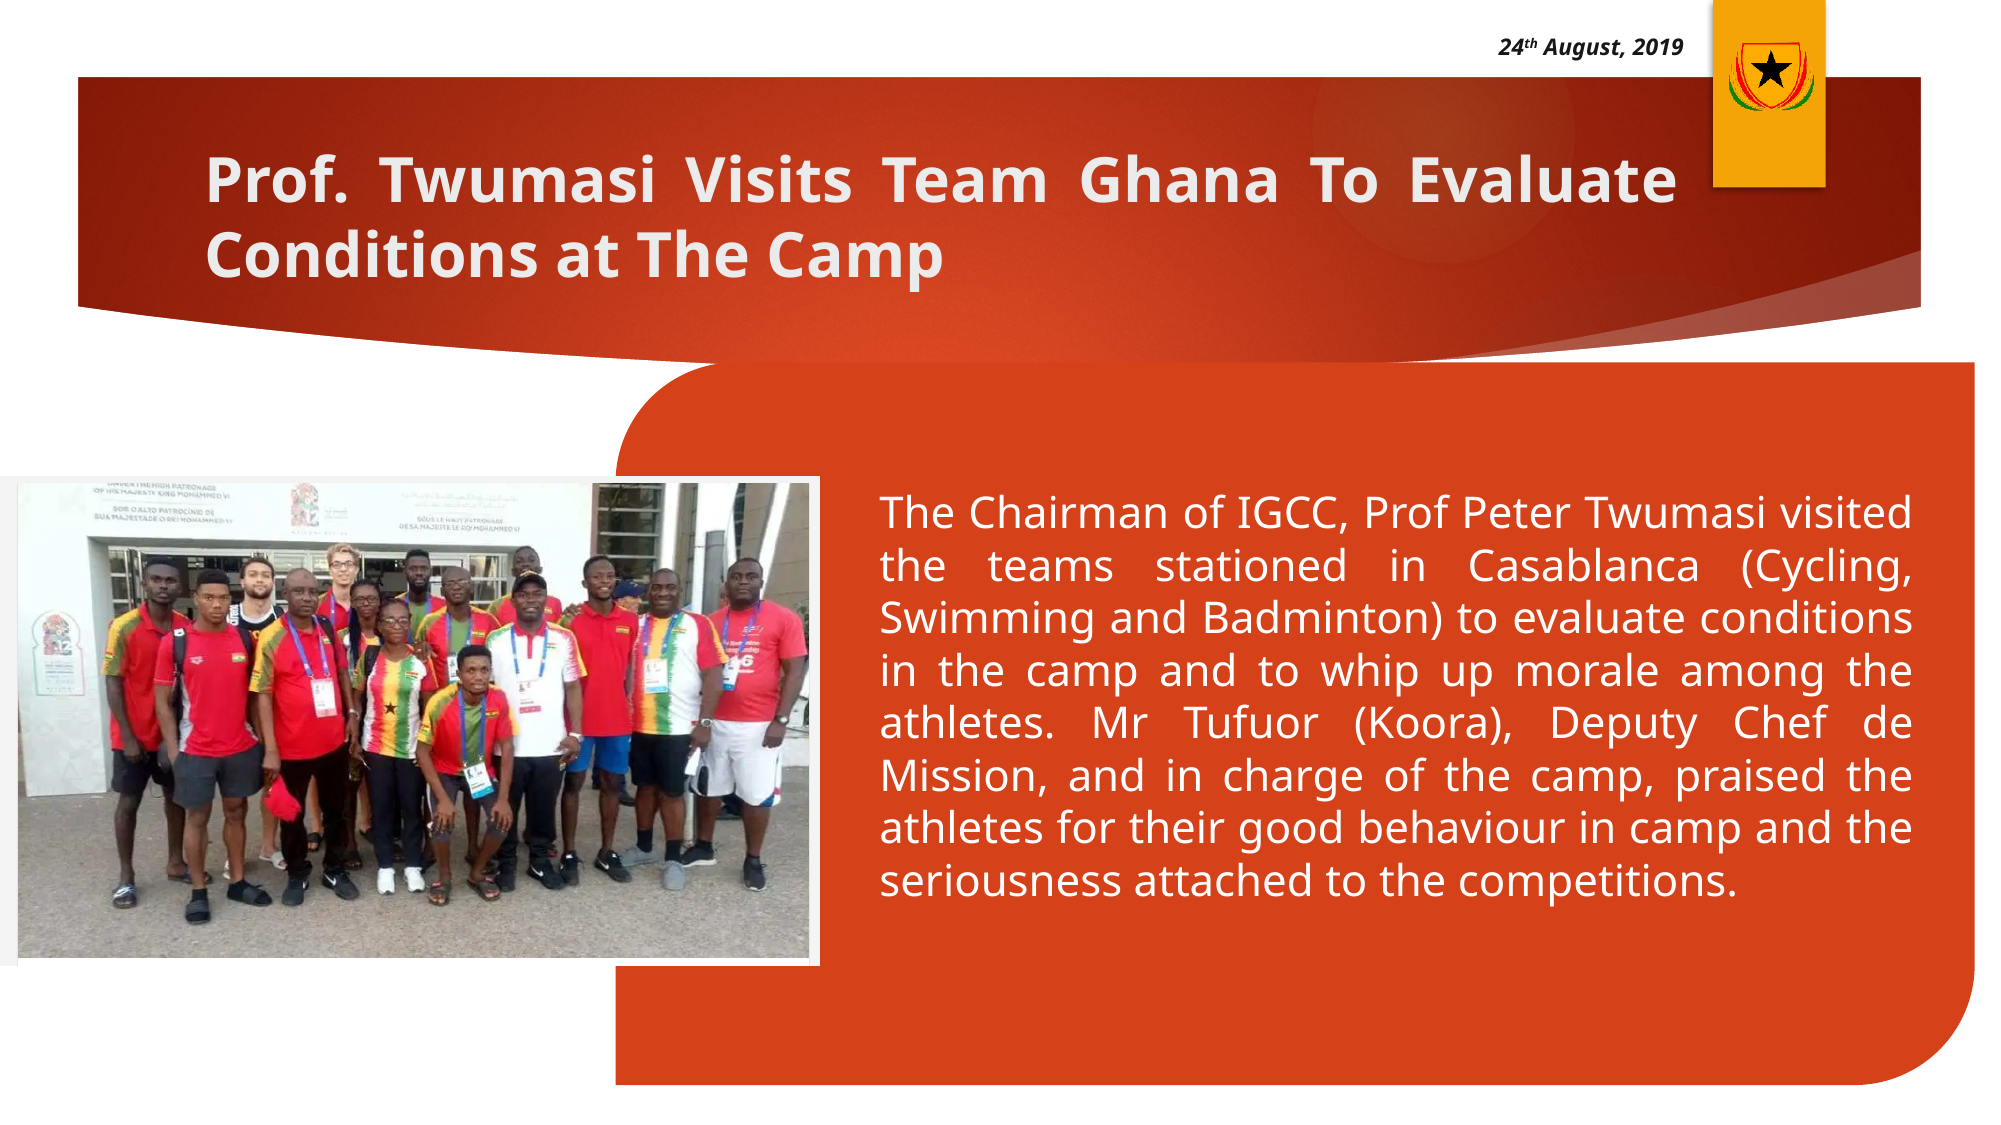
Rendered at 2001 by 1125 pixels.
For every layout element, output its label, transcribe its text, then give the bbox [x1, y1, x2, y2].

text_box The Chairman of IGCC, Prof Peter Twumasi visited the teams stationed in Casablanca (Cycling, Swimming and Badminton) to evaluate conditions in the camp and to whip up morale among the athletes. Mr Tufuor (Koora), Deputy Chef de Mission, and in charge of the camp, praised the athletes for their good behaviour in camp and the seriousness attached to the competitions. [864, 477, 1930, 913]
title Prof. Twumasi Visits Team Ghana To Evaluate Conditions at The Camp [189, 155, 1695, 275]
text_box 24th August, 2019 [1484, 25, 1848, 68]
picture [1727, 33, 1816, 123]
text_box [613, 360, 1977, 1087]
picture [0, 475, 820, 967]
